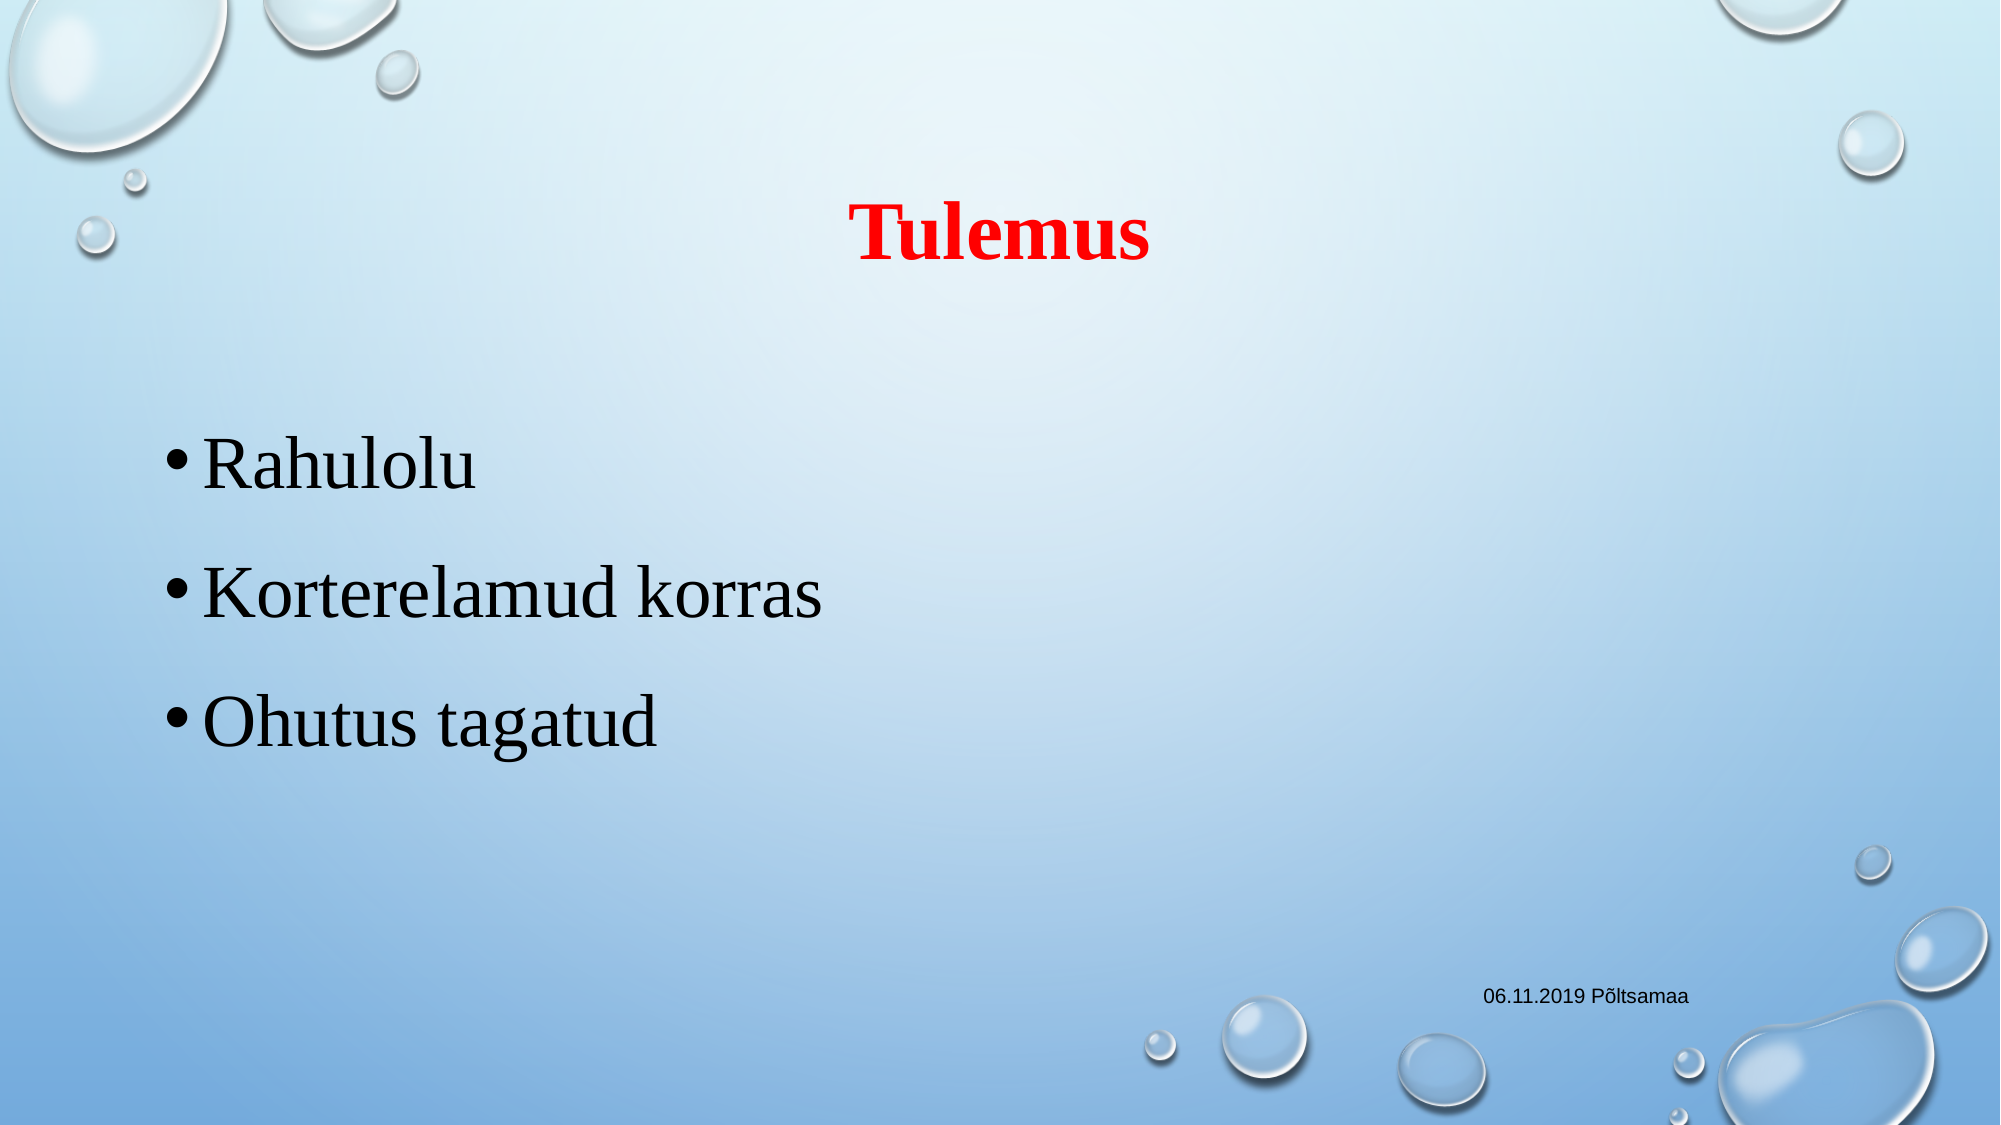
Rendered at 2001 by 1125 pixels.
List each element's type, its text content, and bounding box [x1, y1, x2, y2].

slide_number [1259, 965, 1710, 1025]
picture [0, 0, 2000, 1125]
list Rahulolu Korterelamud korras Ohutus tagatud [149, 388, 1850, 950]
title Tulemus [149, 101, 1851, 364]
